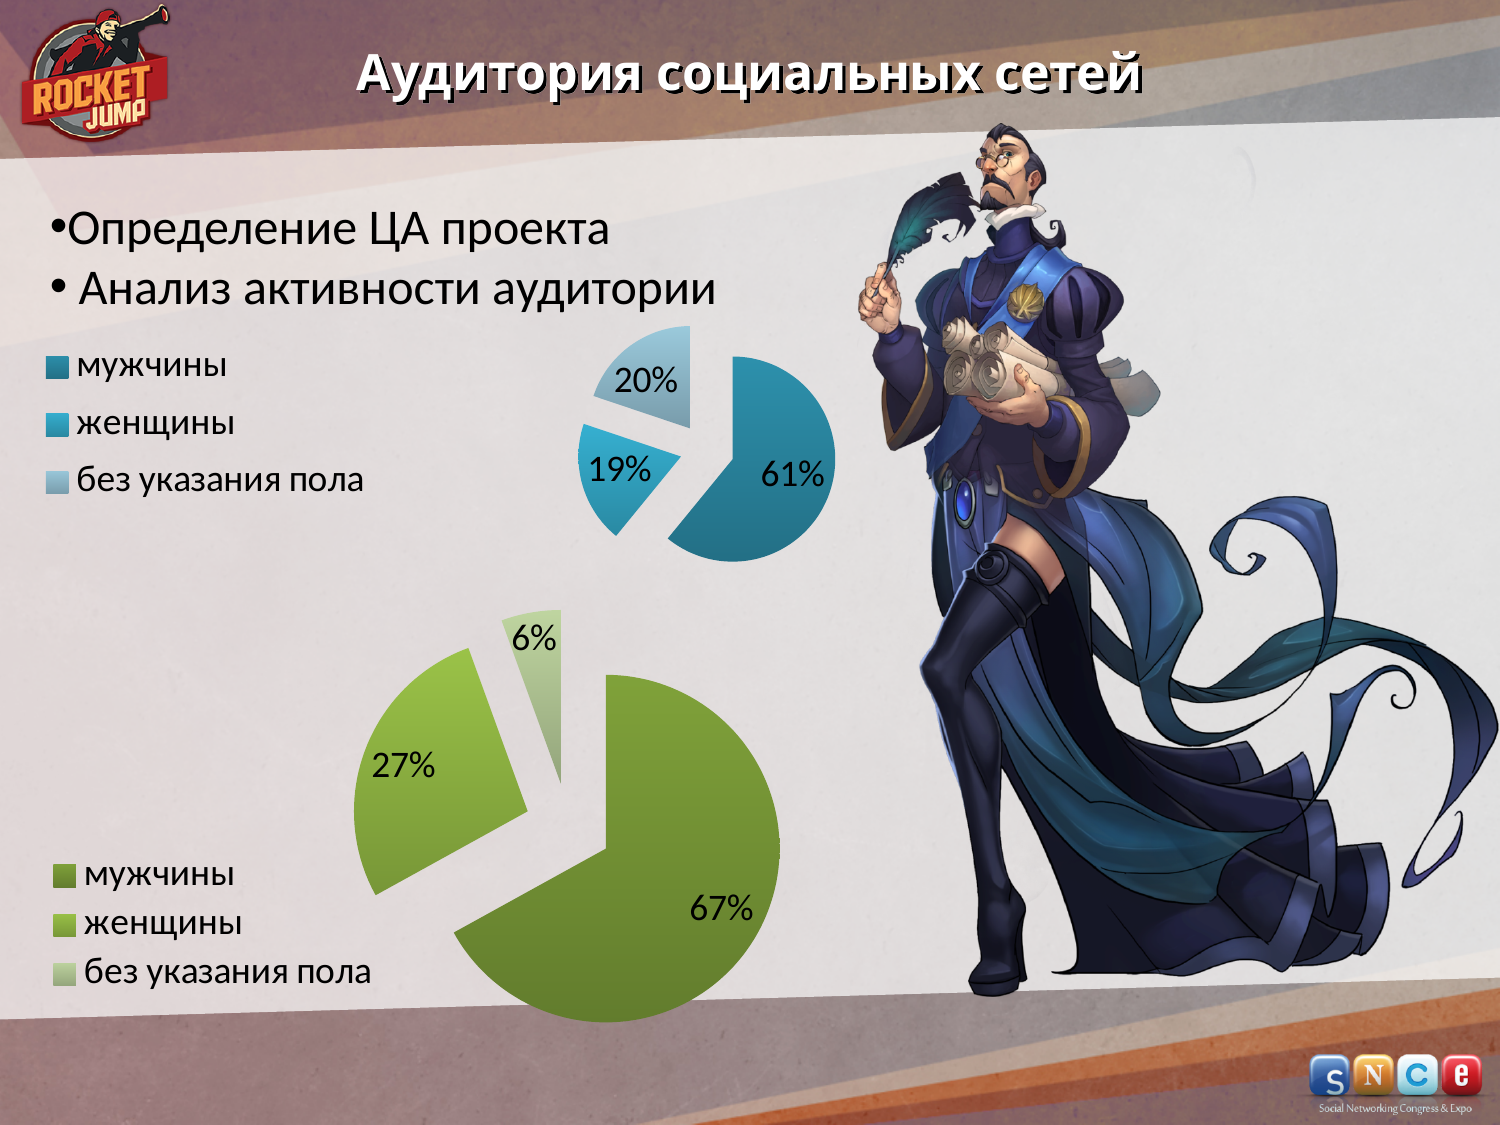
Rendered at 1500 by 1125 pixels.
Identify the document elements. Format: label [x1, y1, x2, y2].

picture [0, 0, 1500, 1125]
chart [0, 316, 973, 1125]
